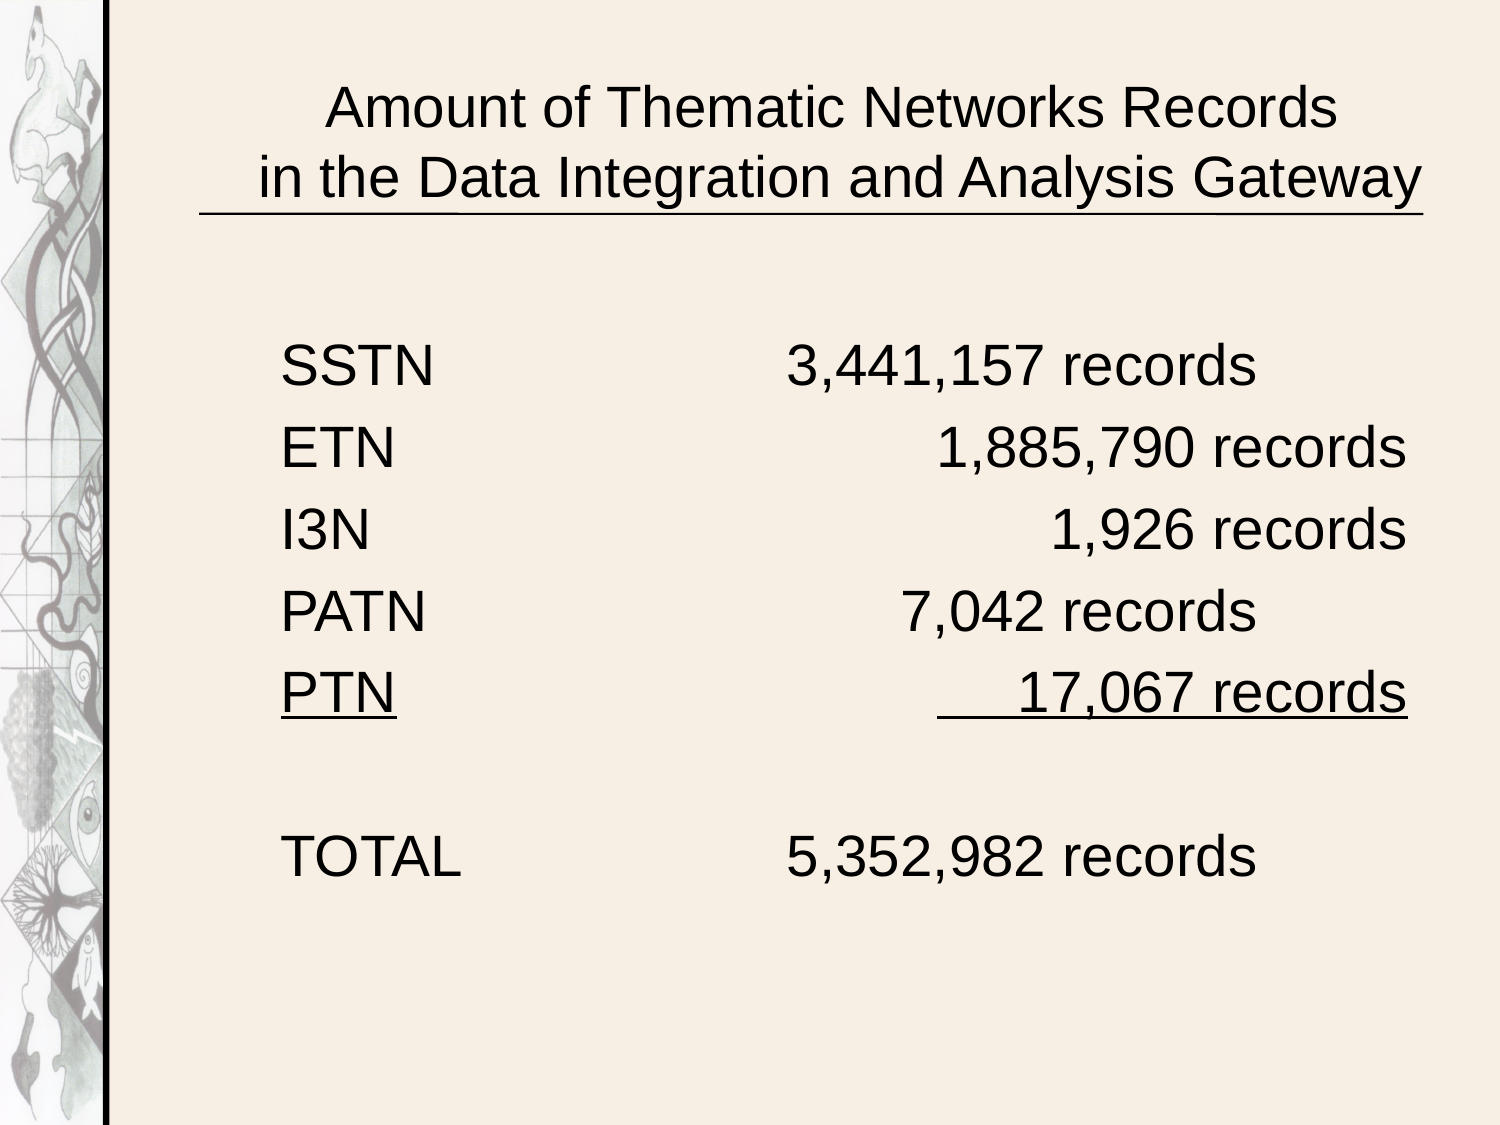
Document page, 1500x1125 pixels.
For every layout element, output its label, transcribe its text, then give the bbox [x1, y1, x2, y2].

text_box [0, 0, 107, 1125]
title Amount of Thematic Networks Records in the Data Integration and Analysis Gateway [134, 44, 1500, 233]
list SSTN 3,441,157 records ETN 1,885,790 records I3N 1,926 records PATN 7,042 records PTN 17,067 records TOTAL 5,352,982 records [265, 319, 1500, 1063]
